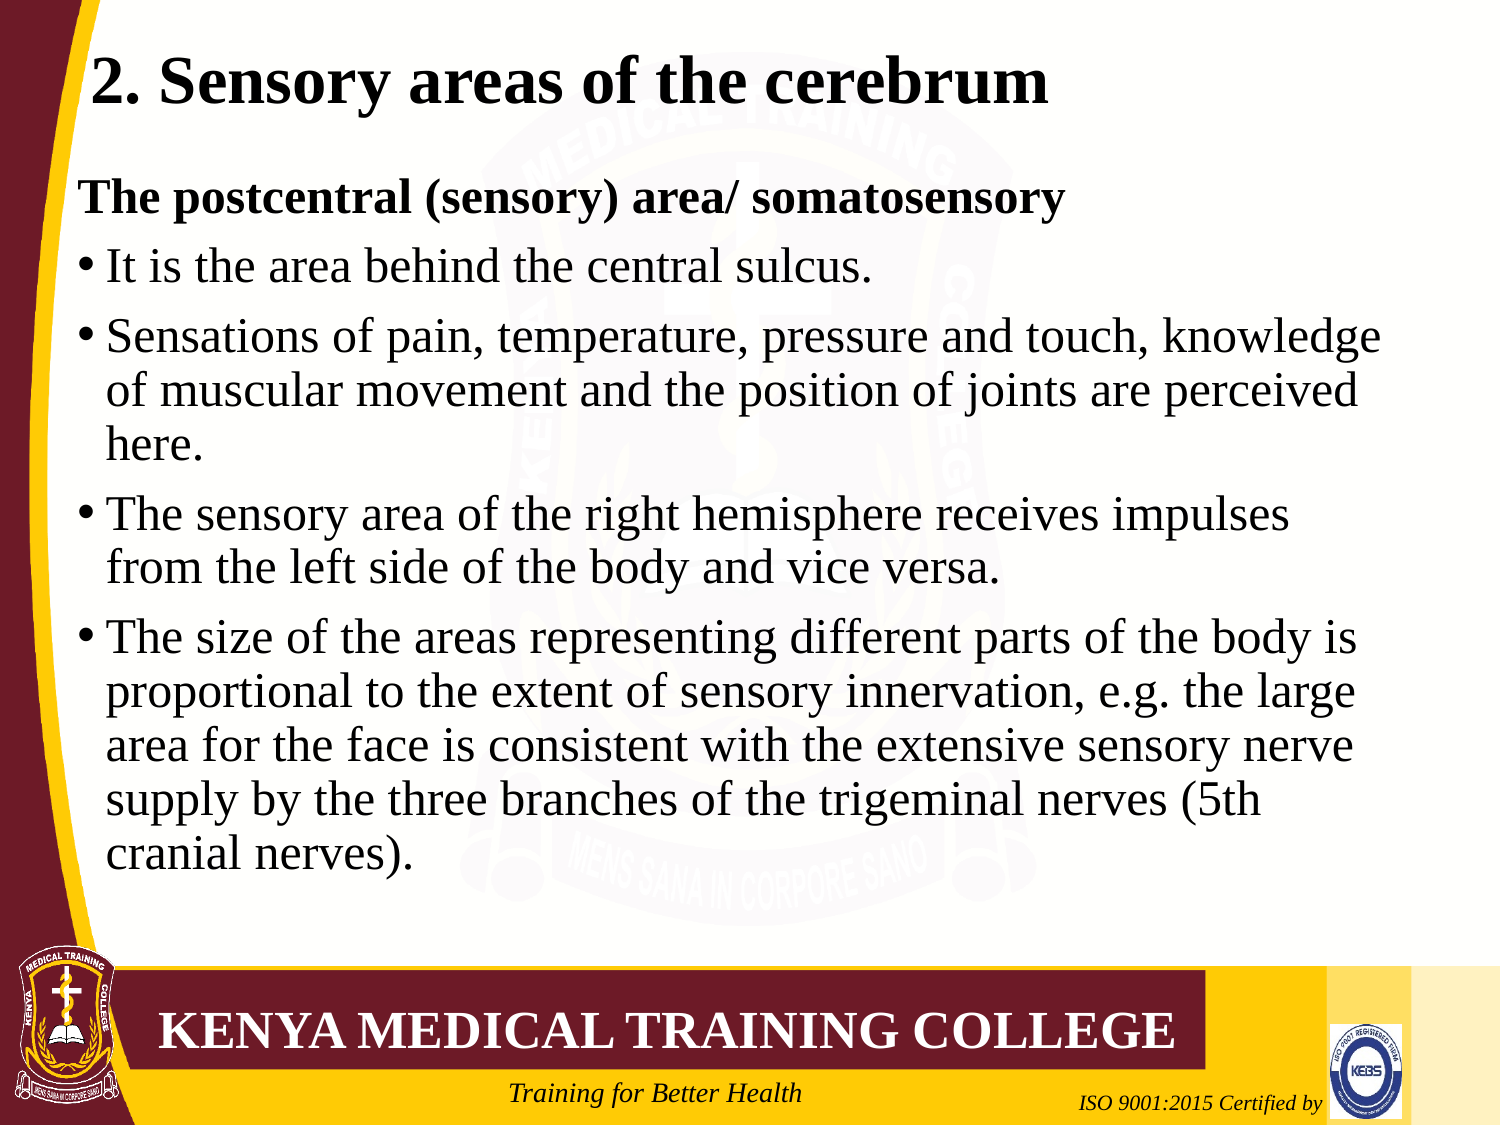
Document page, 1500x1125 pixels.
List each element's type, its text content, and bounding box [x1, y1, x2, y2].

picture [0, 0, 1500, 1125]
list The postcentral (sensory) area/ somatosensory It is the area behind the central sulcus. Sensations of pain, temperature, pressure and touch, knowledge of muscular movement and the position of joints are perceived here. The sensory area of the right hemisphere receives impulses from the left side of the body and vice versa. The size of the areas representing different parts of the body is proportional to the extent of sensory innervation, e.g. the large area for the face is consistent with the extensive sensory nerve supply by the three branches of the trigeminal nerves (5th cranial nerves). [62, 162, 1413, 1080]
title 2. Sensory areas of the cerebrum [75, 24, 1425, 138]
